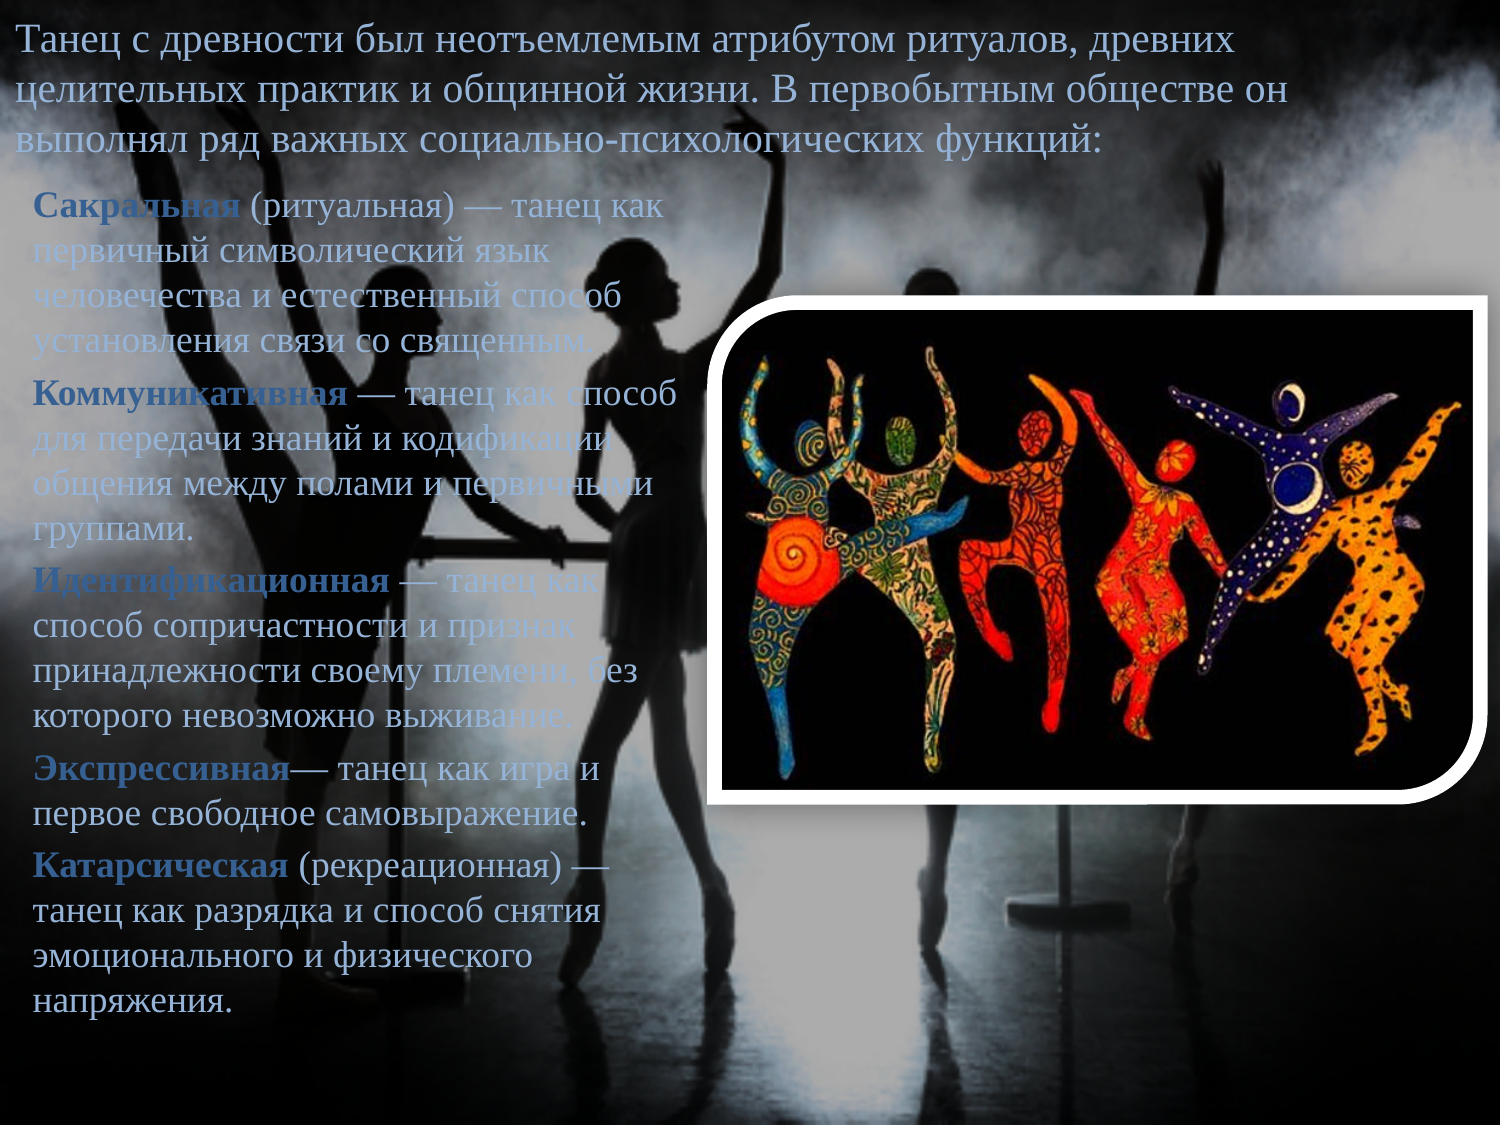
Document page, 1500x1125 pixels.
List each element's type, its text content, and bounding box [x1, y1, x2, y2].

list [714, 302, 1481, 798]
picture [0, 0, 1500, 1125]
title Танец с древности был неотъемлемым атрибутом ритуалов, древних целительных практик и общинной жизни. В первобытным обществе он выполнял ряд важных социально-психологических функций: [0, 2, 1442, 169]
list Сакральная (ритуальная) — танец как первичный символический язык человечества и естественный способ установления связи со священным. Коммуникативная — танец как способ для передачи знаний и кодификации общения между полами и первичными группами. Идентификационная — танец как способ сопричастности и признак принадлежности своему племени, без которого невозможно выживание. Экспрессивная— танец как игра и первое свободное самовыражение. Катарсическая (рекреационная) — танец как разрядка и способ снятия эмоционального и физического напряжения. [17, 172, 715, 1083]
